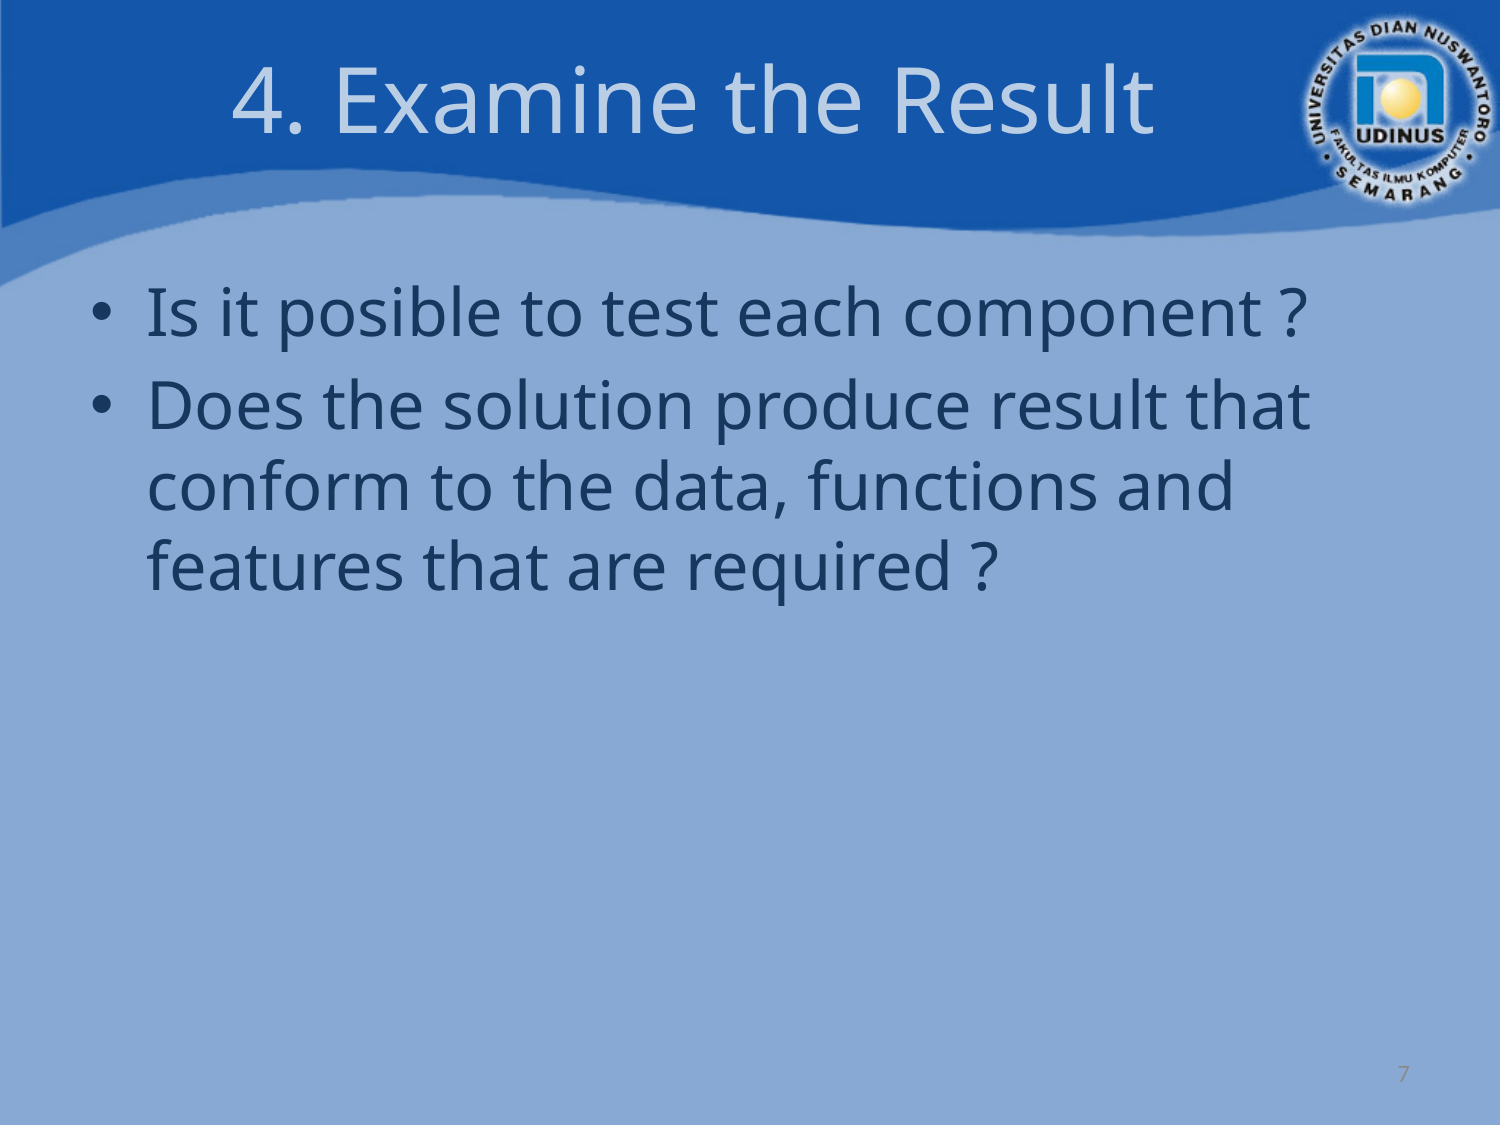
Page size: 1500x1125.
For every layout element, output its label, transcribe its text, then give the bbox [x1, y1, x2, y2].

slide_number 7 [1074, 1042, 1425, 1103]
list Is it posible to test each component ? Does the solution produce result that conform to the data, functions and features that are required ? [75, 262, 1425, 1005]
title 4. Examine the Result [62, 2, 1325, 191]
picture [0, 0, 1500, 1125]
